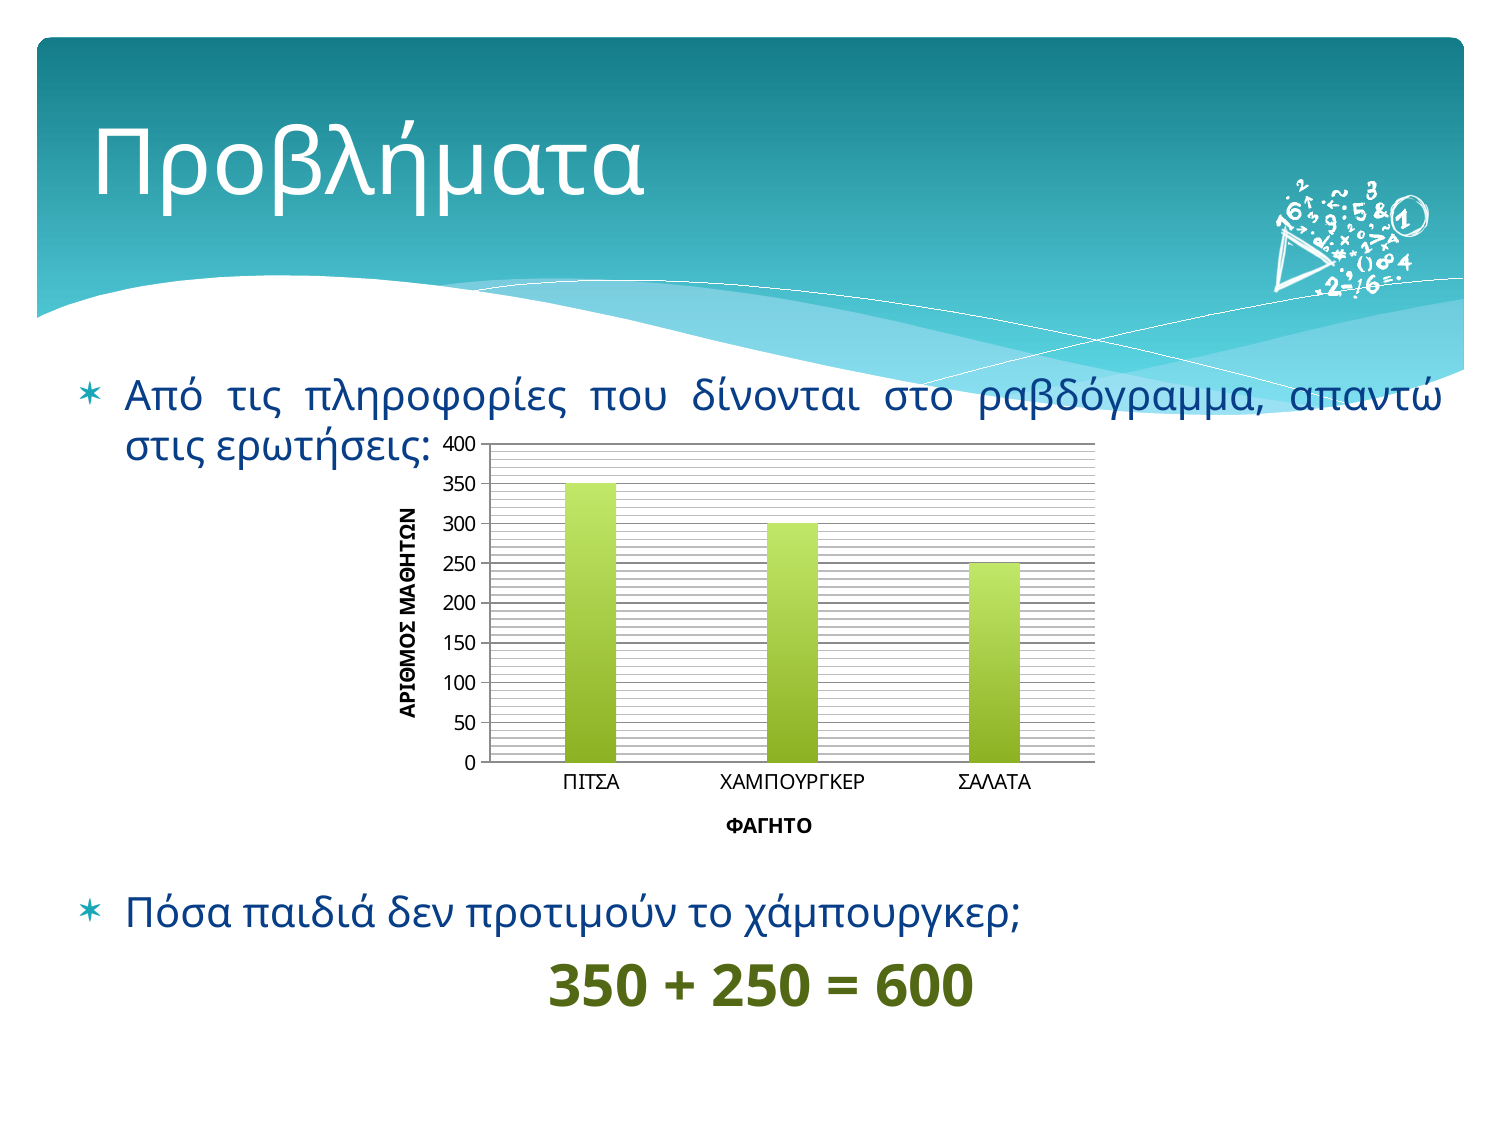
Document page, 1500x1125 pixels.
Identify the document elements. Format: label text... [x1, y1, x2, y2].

title Προβλήματα [74, 55, 1426, 262]
chart [359, 420, 1111, 871]
picture [1257, 160, 1437, 310]
list Από τις πληροφορίες που δίνονται στο ραβδόγραμμα, απαντώ στις ερωτήσεις: Πόσα παιδιά δεν προτιμούν το χάμπουργκερ; 350 + 250 = 600 [64, 361, 1460, 1006]
